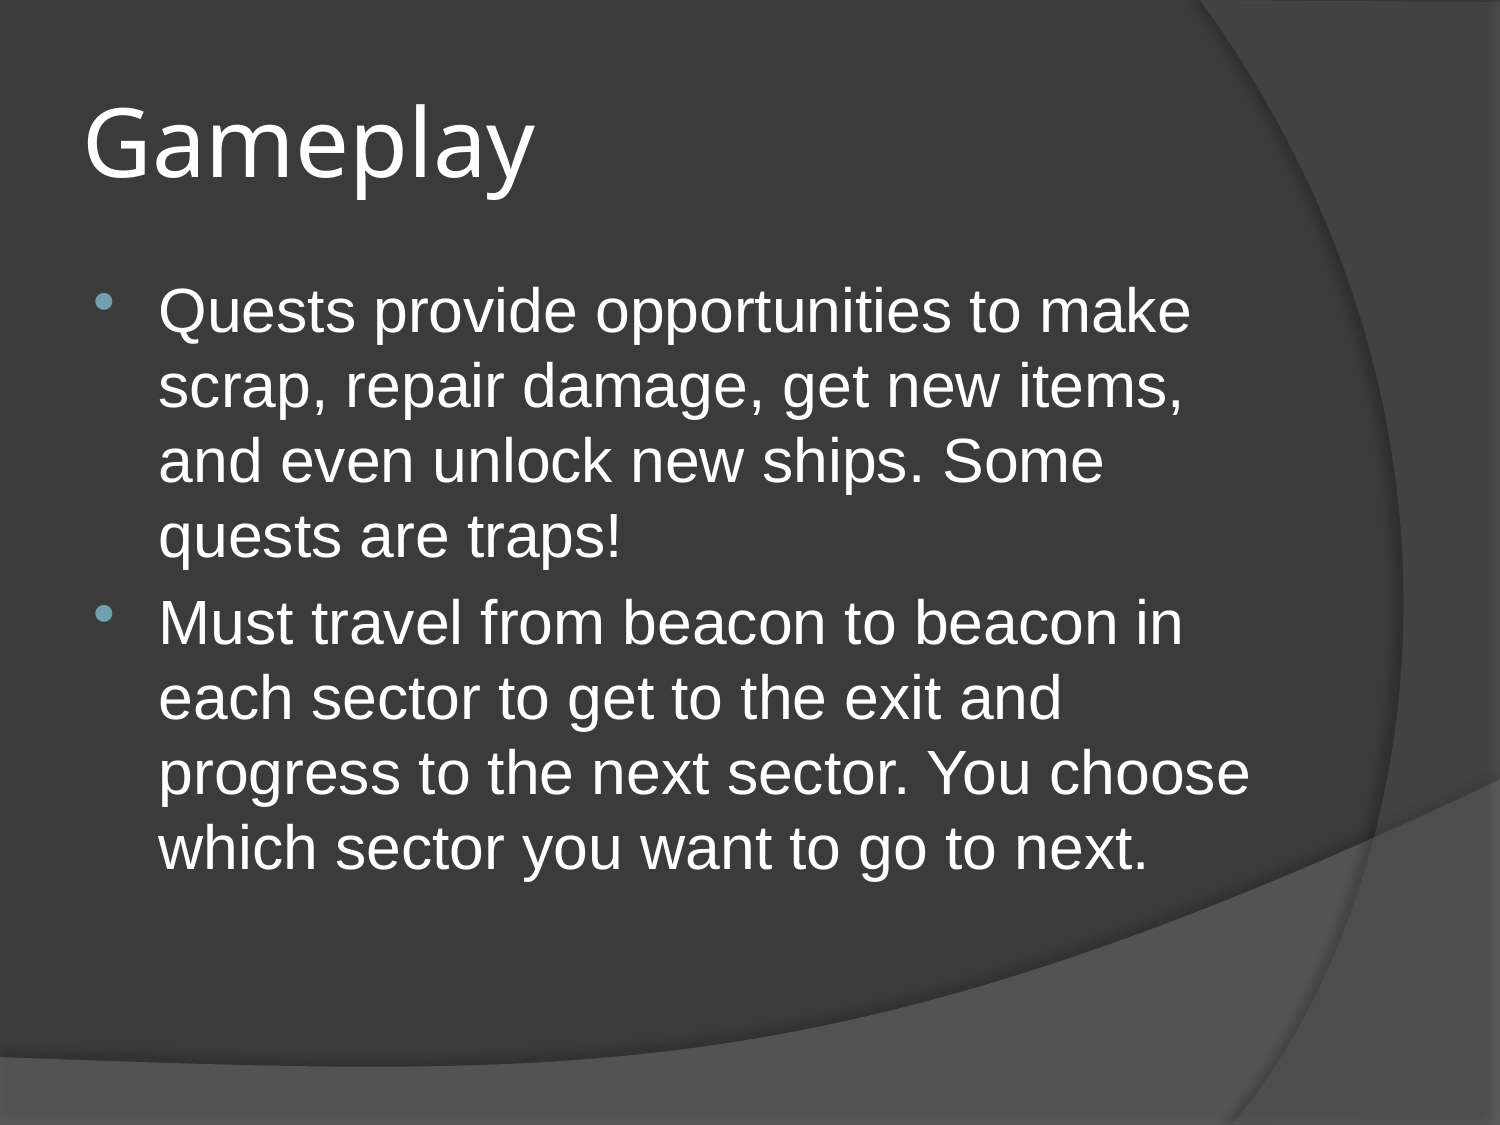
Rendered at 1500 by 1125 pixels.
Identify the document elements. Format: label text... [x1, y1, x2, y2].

title Gameplay [75, 45, 1300, 233]
list Quests provide opportunities to make scrap, repair damage, get new items, and even unlock new ships. Some quests are traps! Must travel from beacon to beacon in each sector to get to the exit and progress to the next sector. You choose which sector you want to go to next. [75, 262, 1300, 1005]
